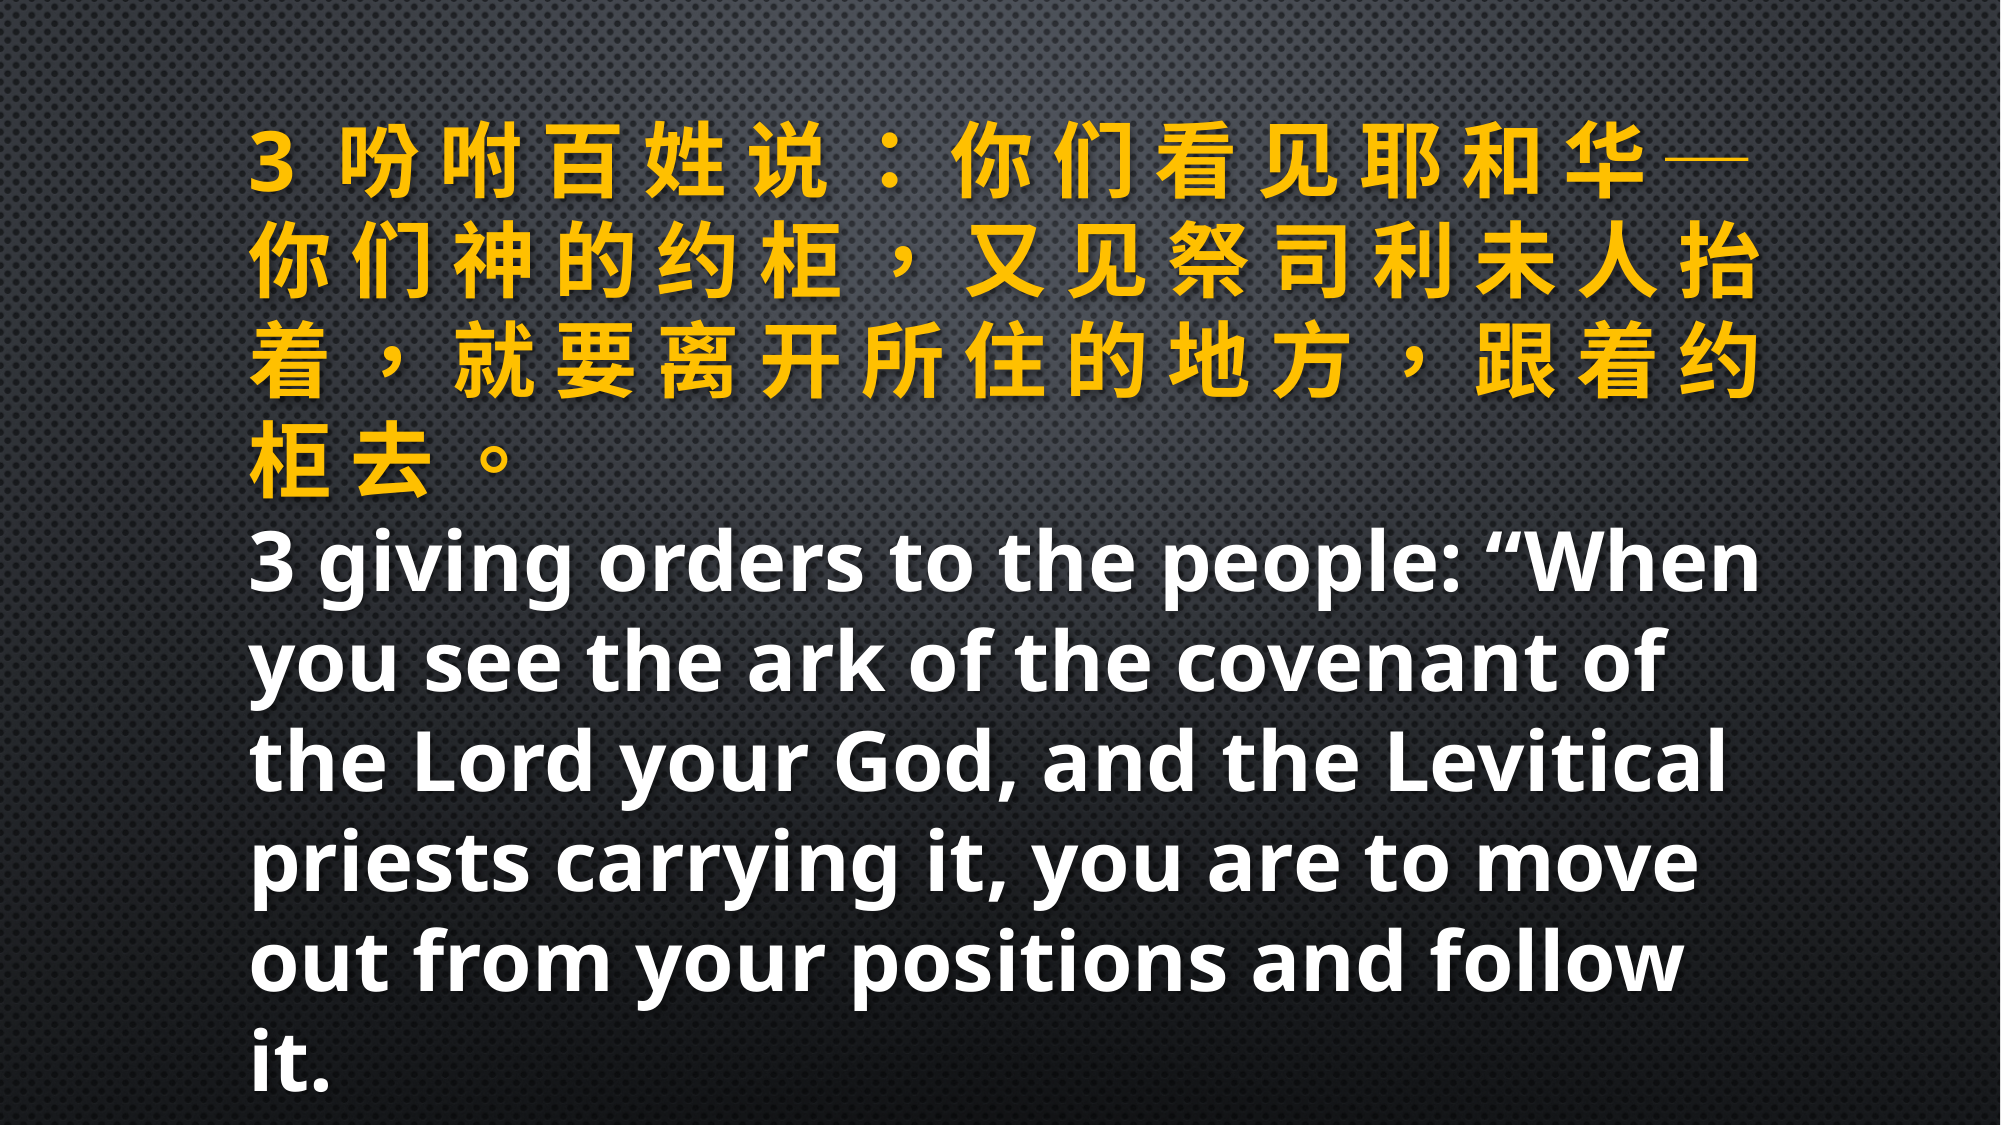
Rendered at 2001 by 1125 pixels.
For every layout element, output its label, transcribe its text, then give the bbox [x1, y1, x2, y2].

text_box 3 吩 咐 百 姓 说 ： 你 们 看 见 耶 和 华 ─ 你 们 神 的 约 柜 ， 又 见 祭 司 利 未 人 抬 着 ， 就 要 离 开 所 住 的 地 方 ， 跟 着 约 柜 去 。 3 giving orders to the people: “When you see the ark of the covenant of the Lord your God, and the Levitical priests carrying it, you are to move out from your positions and follow it. [233, 100, 1793, 1115]
